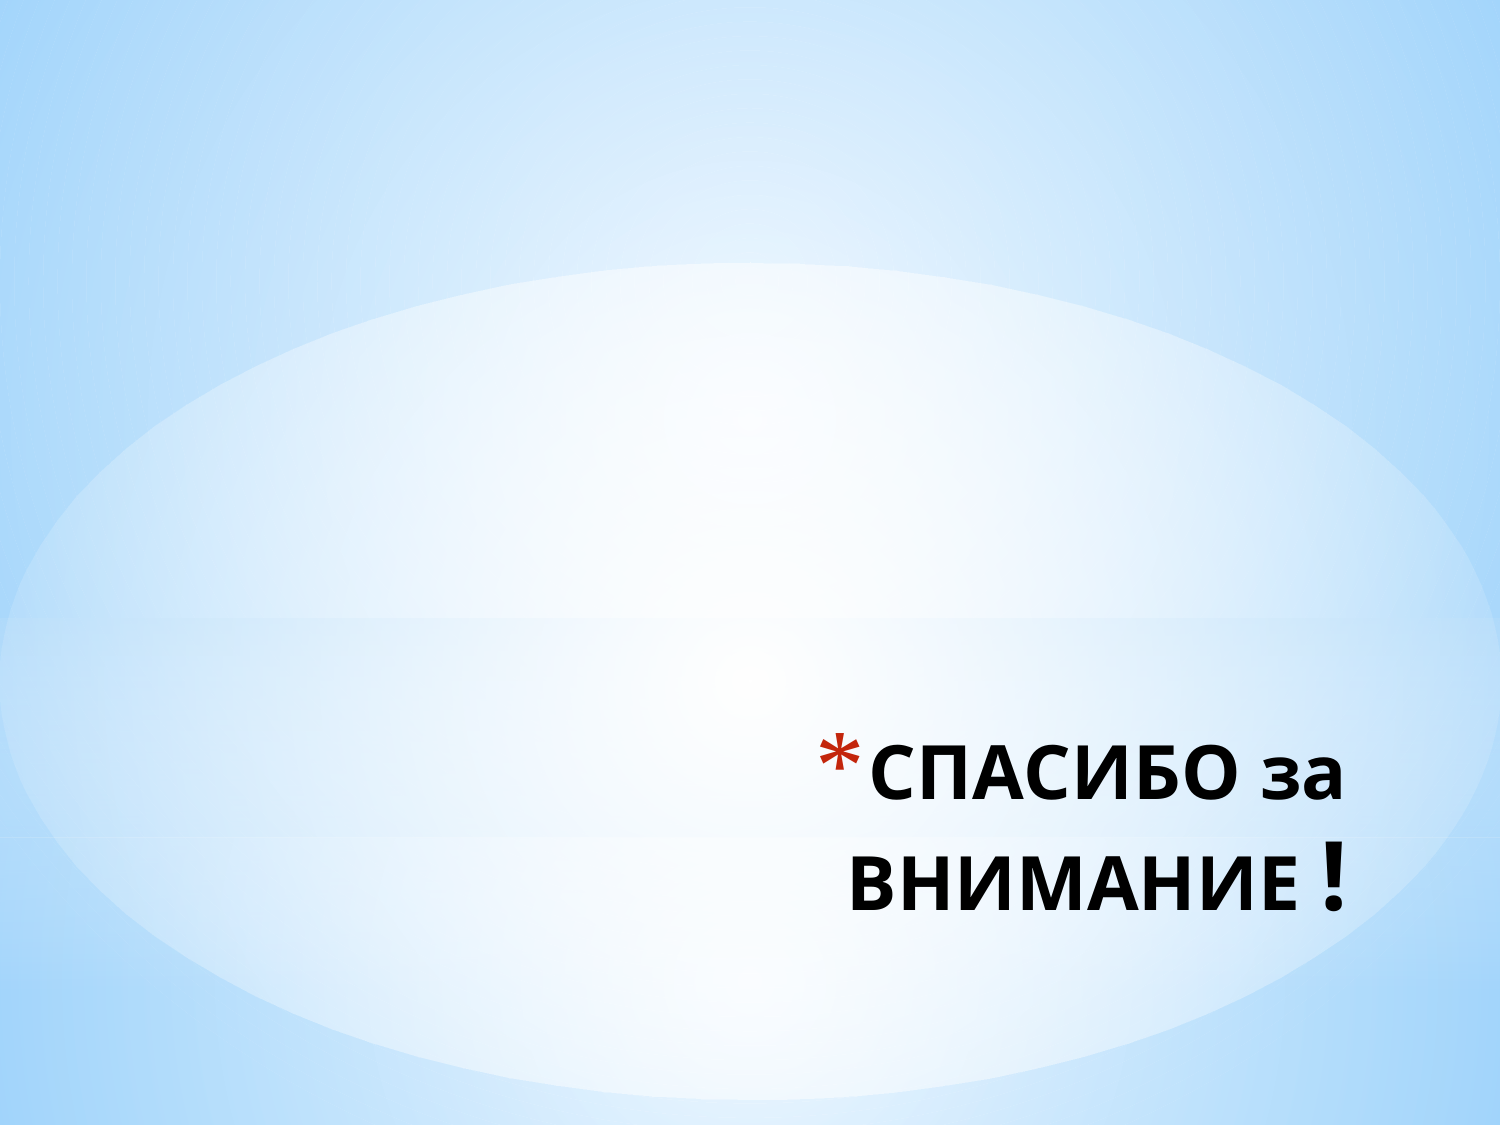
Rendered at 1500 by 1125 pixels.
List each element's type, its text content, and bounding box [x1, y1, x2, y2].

title СПАСИБО за ВНИМАНИЕ ! [294, 717, 1363, 905]
